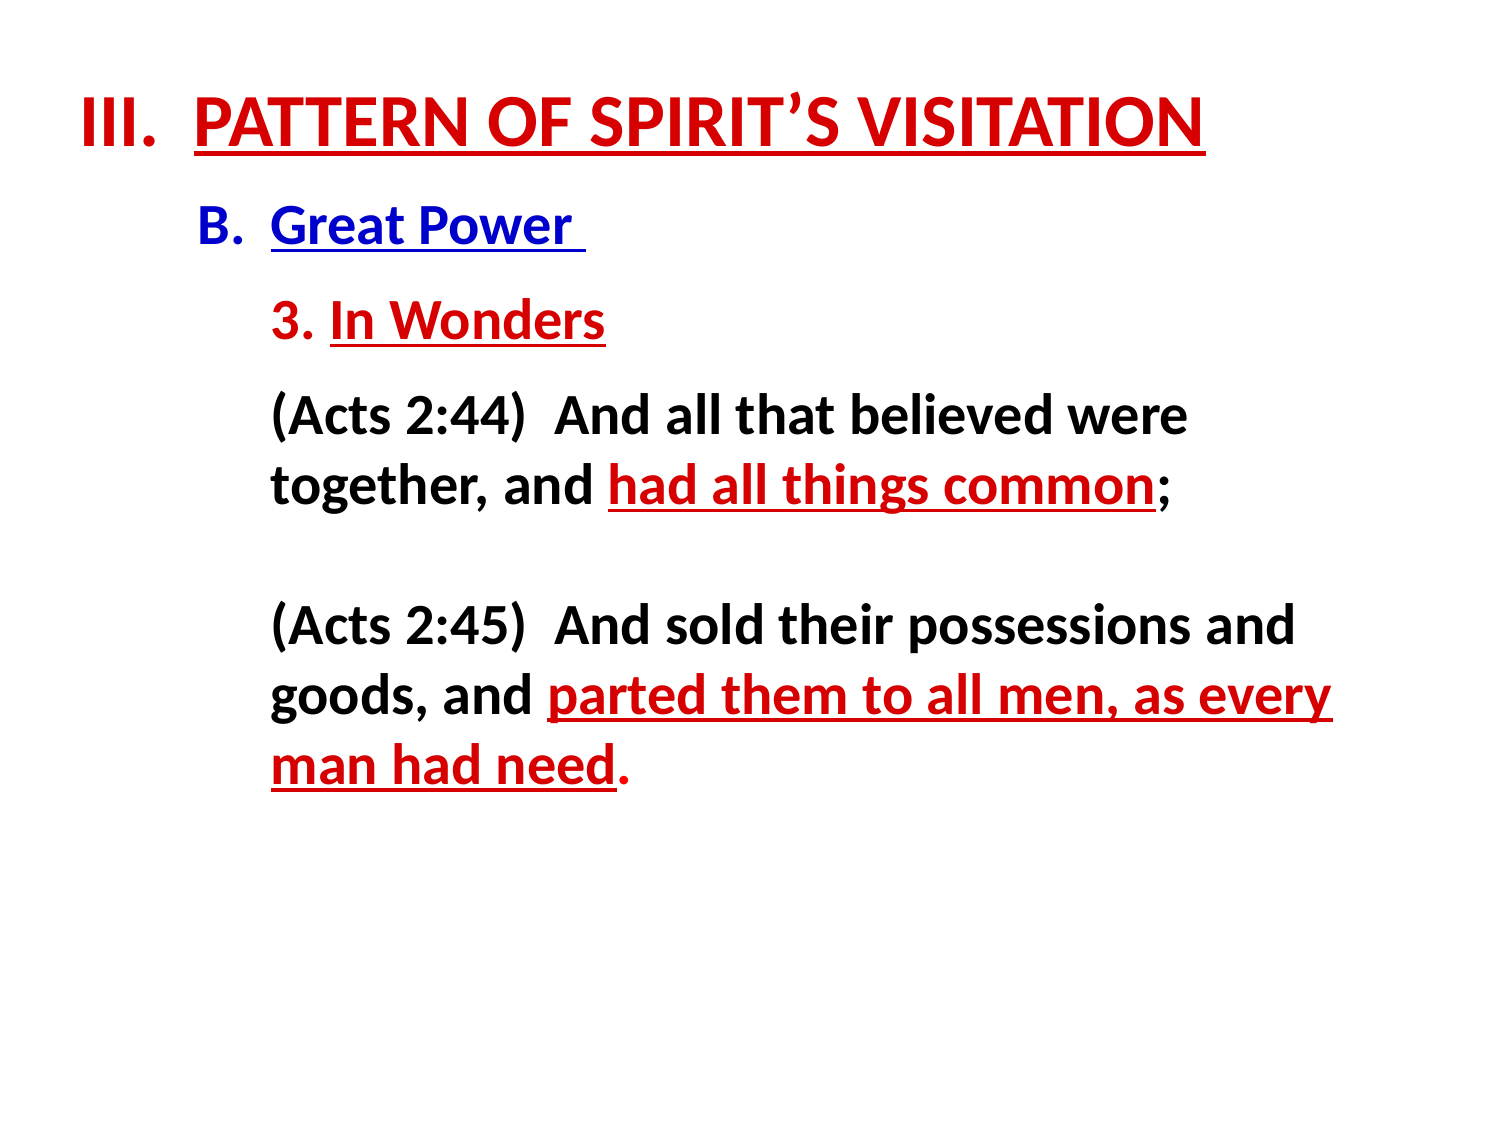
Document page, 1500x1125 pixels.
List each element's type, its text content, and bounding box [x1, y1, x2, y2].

text_box III. PATTERN OF SPIRIT’S VISITATION Great Power In Wonders (Acts 2:44) And all that believed were together, and had all things common; (Acts 2:45) And sold their possessions and goods, and parted them to all men, as every man had need. [64, 19, 1424, 804]
